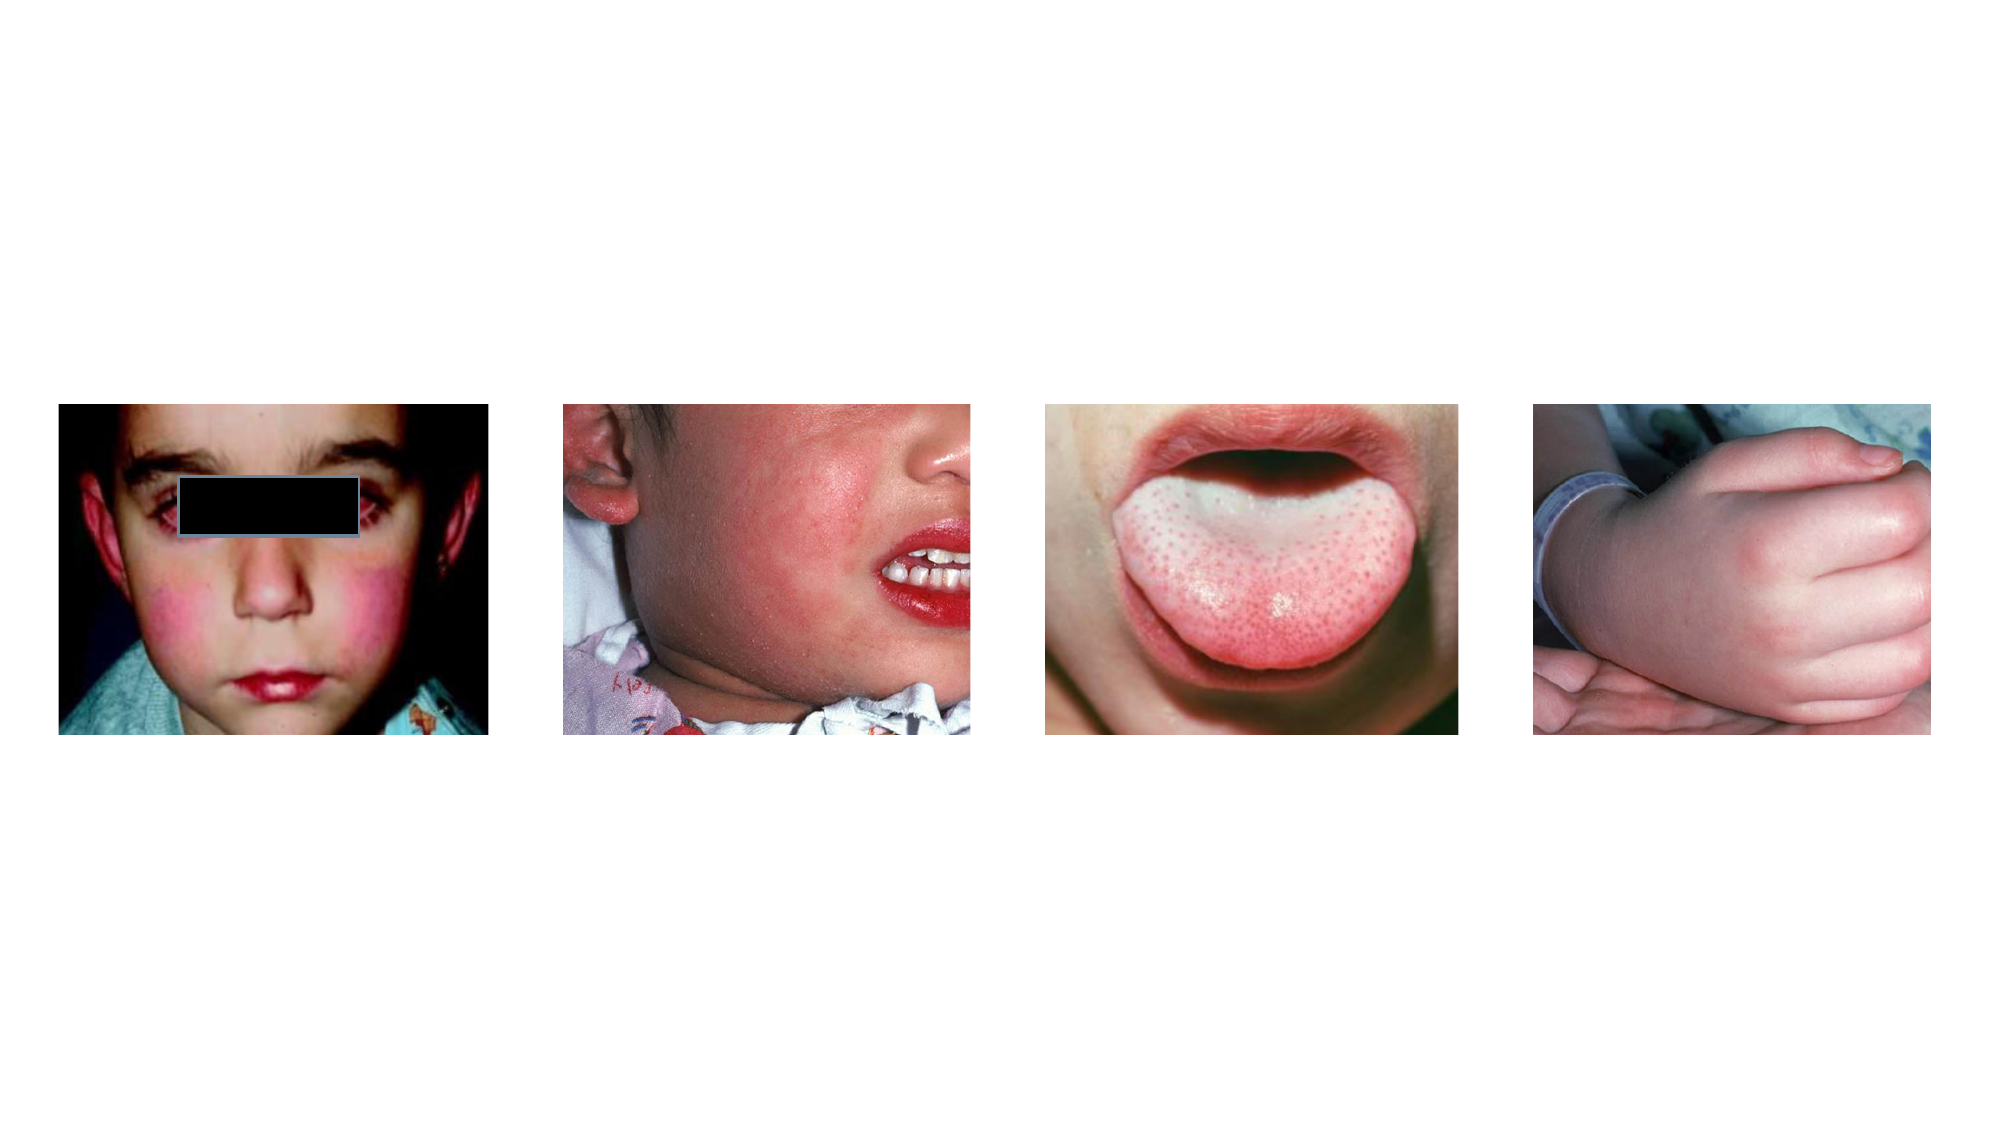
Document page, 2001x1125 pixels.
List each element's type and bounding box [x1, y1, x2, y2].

picture [1044, 404, 1459, 735]
picture [177, 475, 360, 538]
list [58, 404, 489, 735]
picture [1532, 404, 1931, 735]
picture [562, 404, 971, 735]
